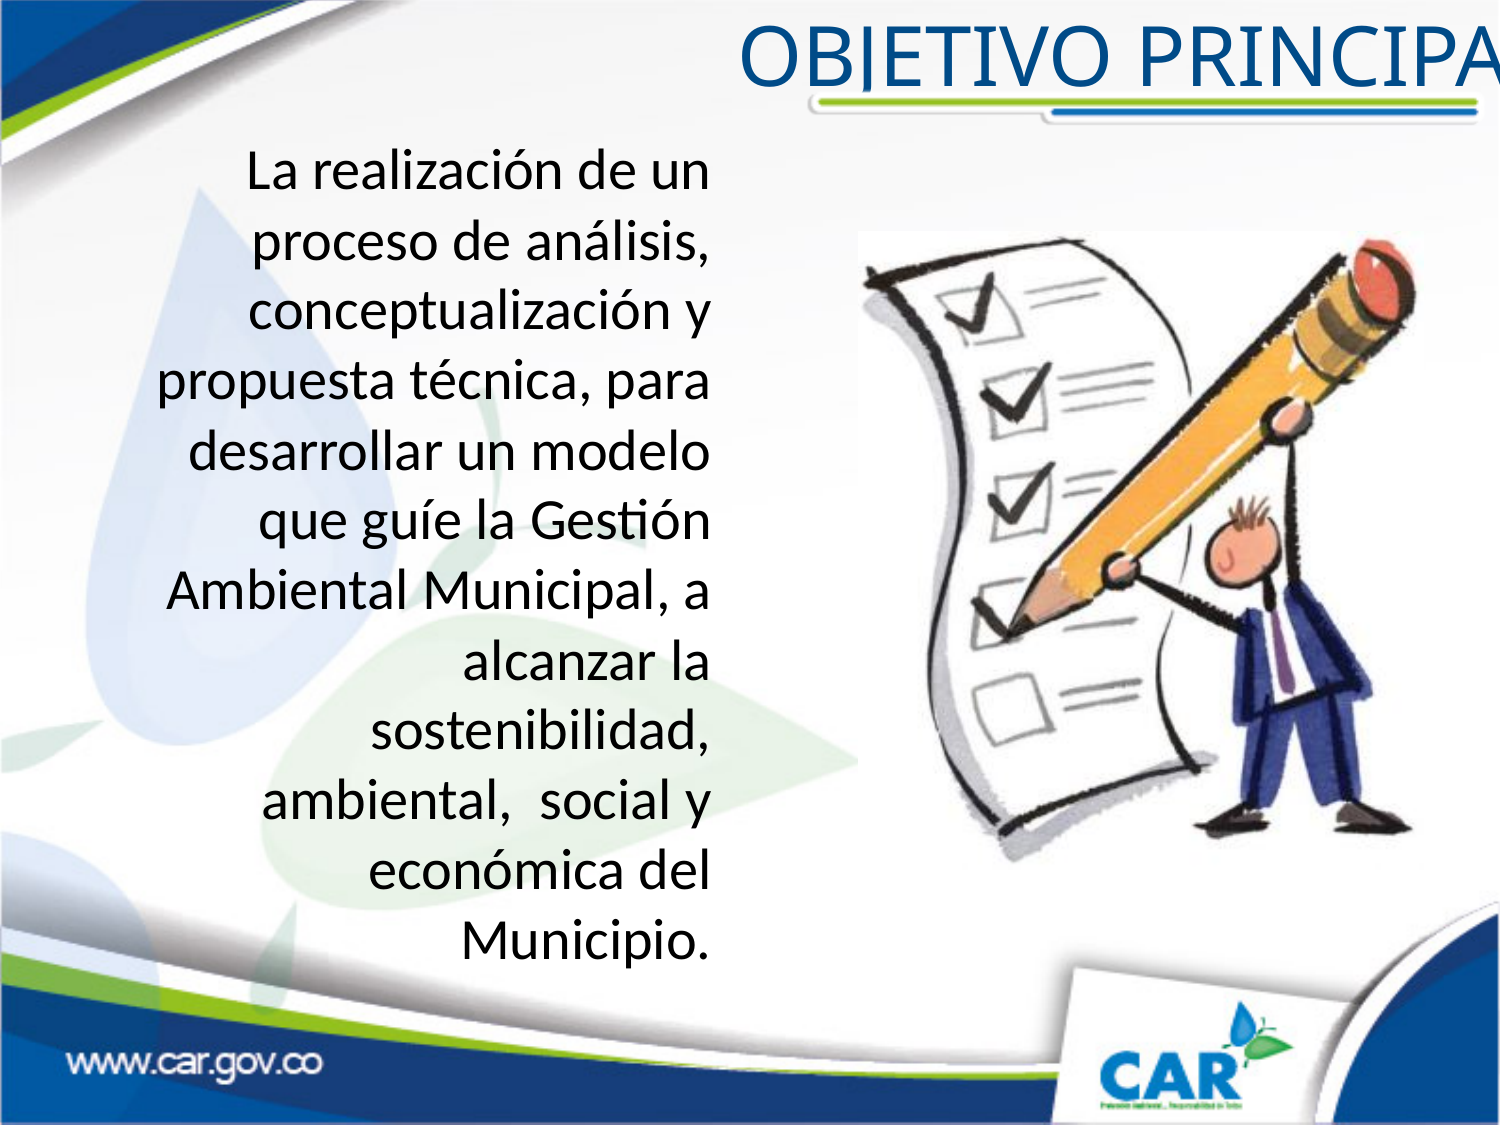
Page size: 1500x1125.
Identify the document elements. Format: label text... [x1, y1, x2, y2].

picture [0, 0, 1500, 1125]
text_box La realización de un proceso de análisis, conceptualización y propuesta técnica, para desarrollar un modelo que guíe la Gestión Ambiental Municipal, a alcanzar la sostenibilidad, ambiental, social y económica del Municipio. [88, 124, 727, 979]
text_box OBJETIVO PRINCIPAL [722, 7, 1500, 57]
